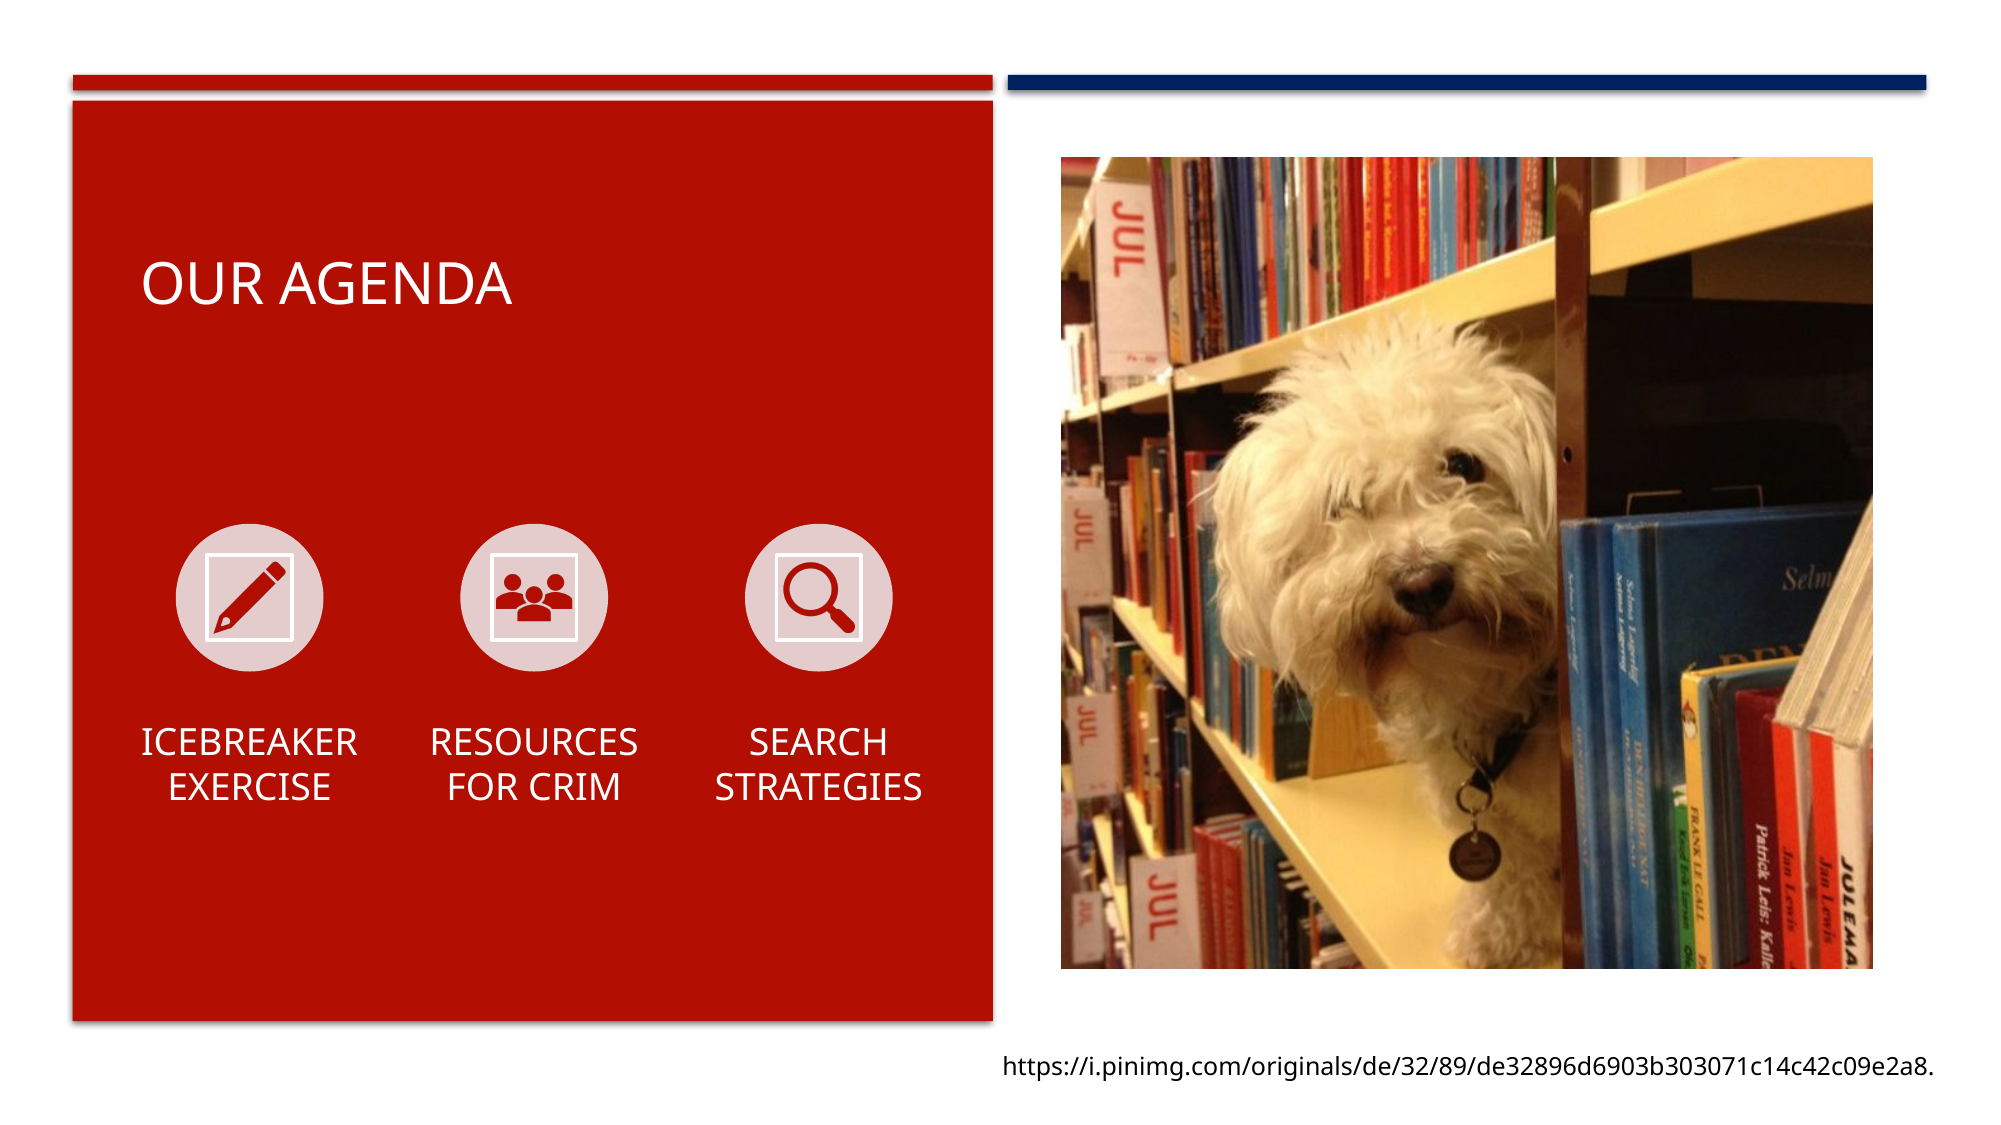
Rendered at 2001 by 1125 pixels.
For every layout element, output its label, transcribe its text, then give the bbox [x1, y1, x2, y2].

picture [1060, 157, 1874, 970]
text_box [0, 0, 2000, 1125]
text_box [72, 74, 994, 92]
text_box [72, 100, 994, 1022]
text_box https://i.pinimg.com/originals/de/32/89/de32896d6903b303071c14c42c09e2a8. [883, 1043, 1951, 1089]
title Our agenda [125, 157, 940, 324]
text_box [127, 369, 941, 969]
text_box [1007, 74, 1928, 91]
